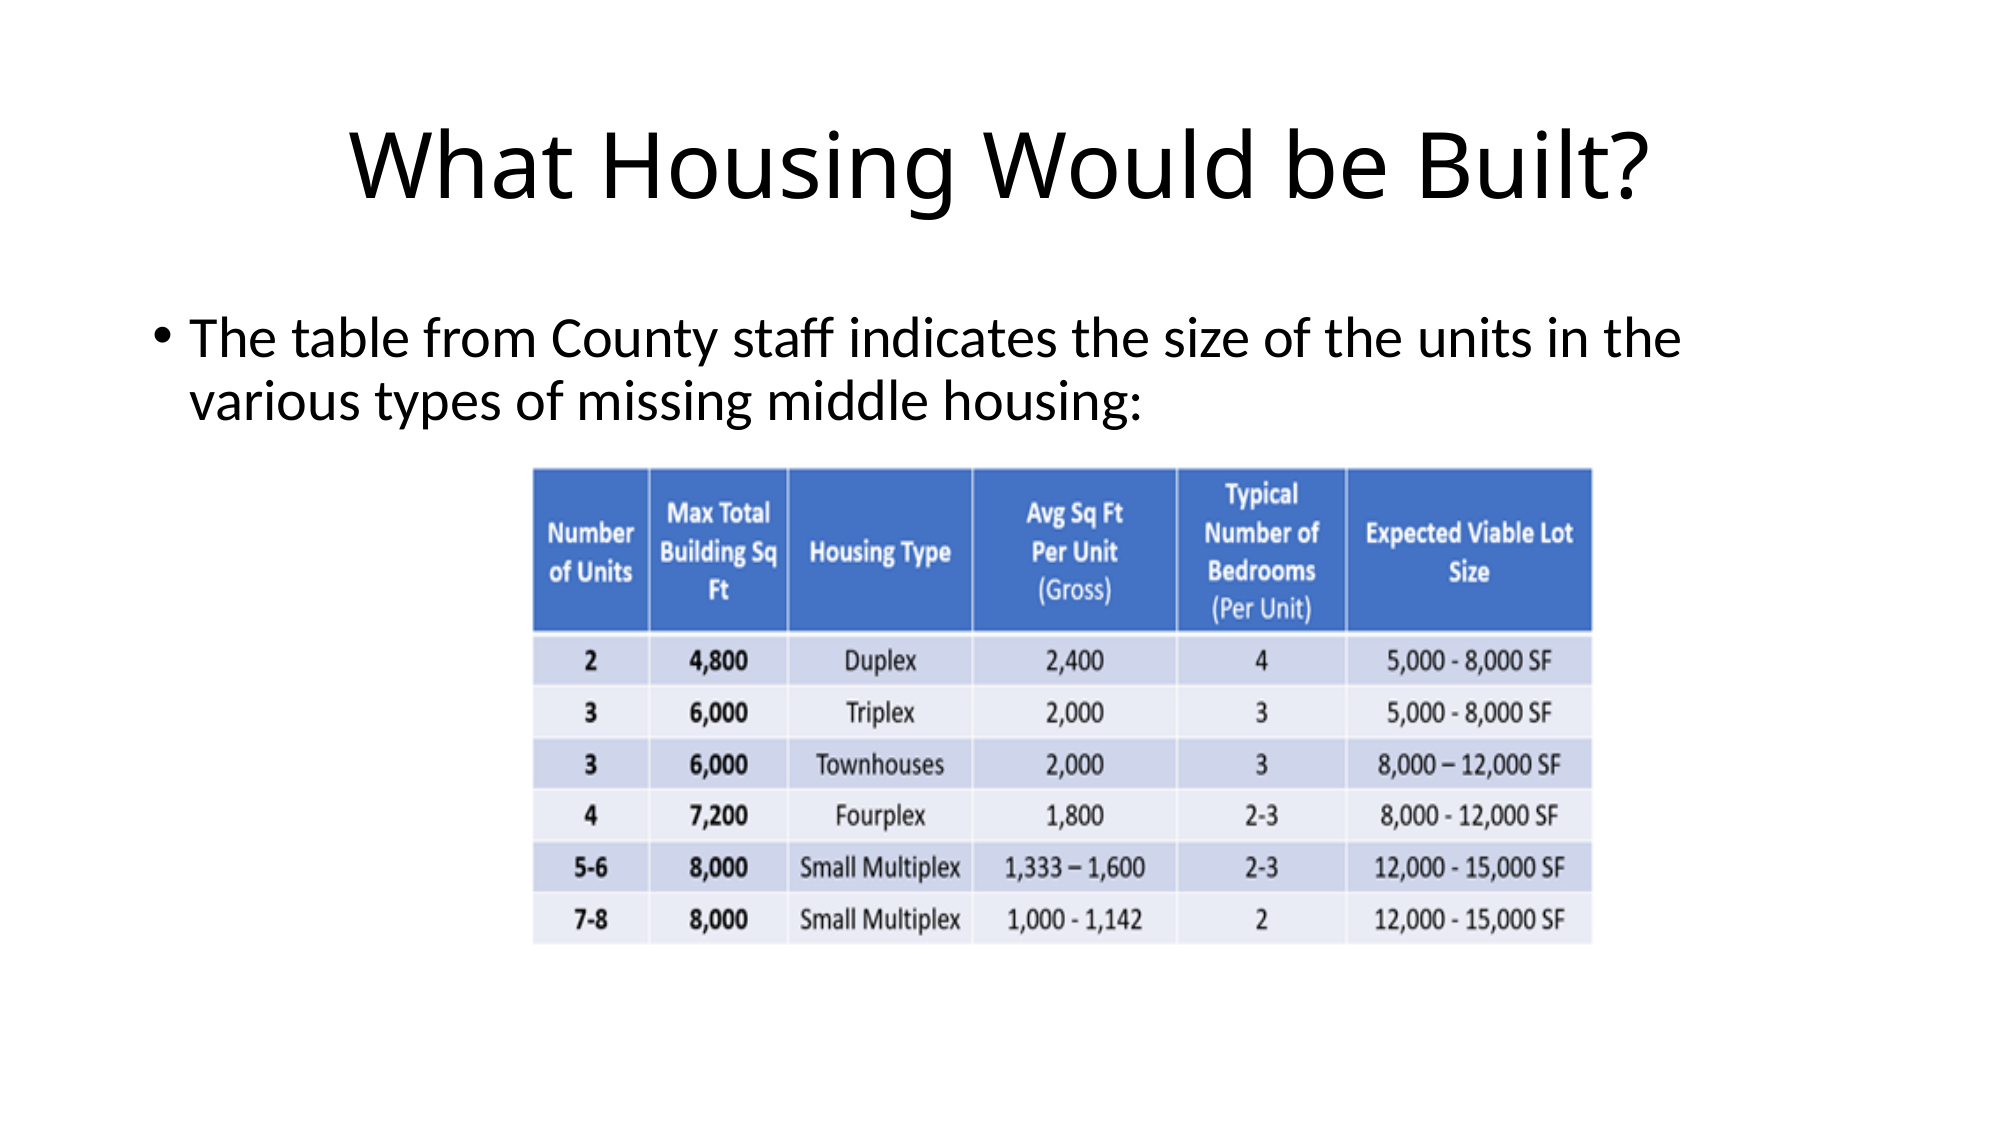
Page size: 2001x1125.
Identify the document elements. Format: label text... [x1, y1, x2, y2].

title What Housing Would be Built? [137, 59, 1863, 278]
picture [512, 451, 1611, 958]
list The table from County staff indicates the size of the units in the various types of missing middle housing: [137, 299, 1863, 1014]
